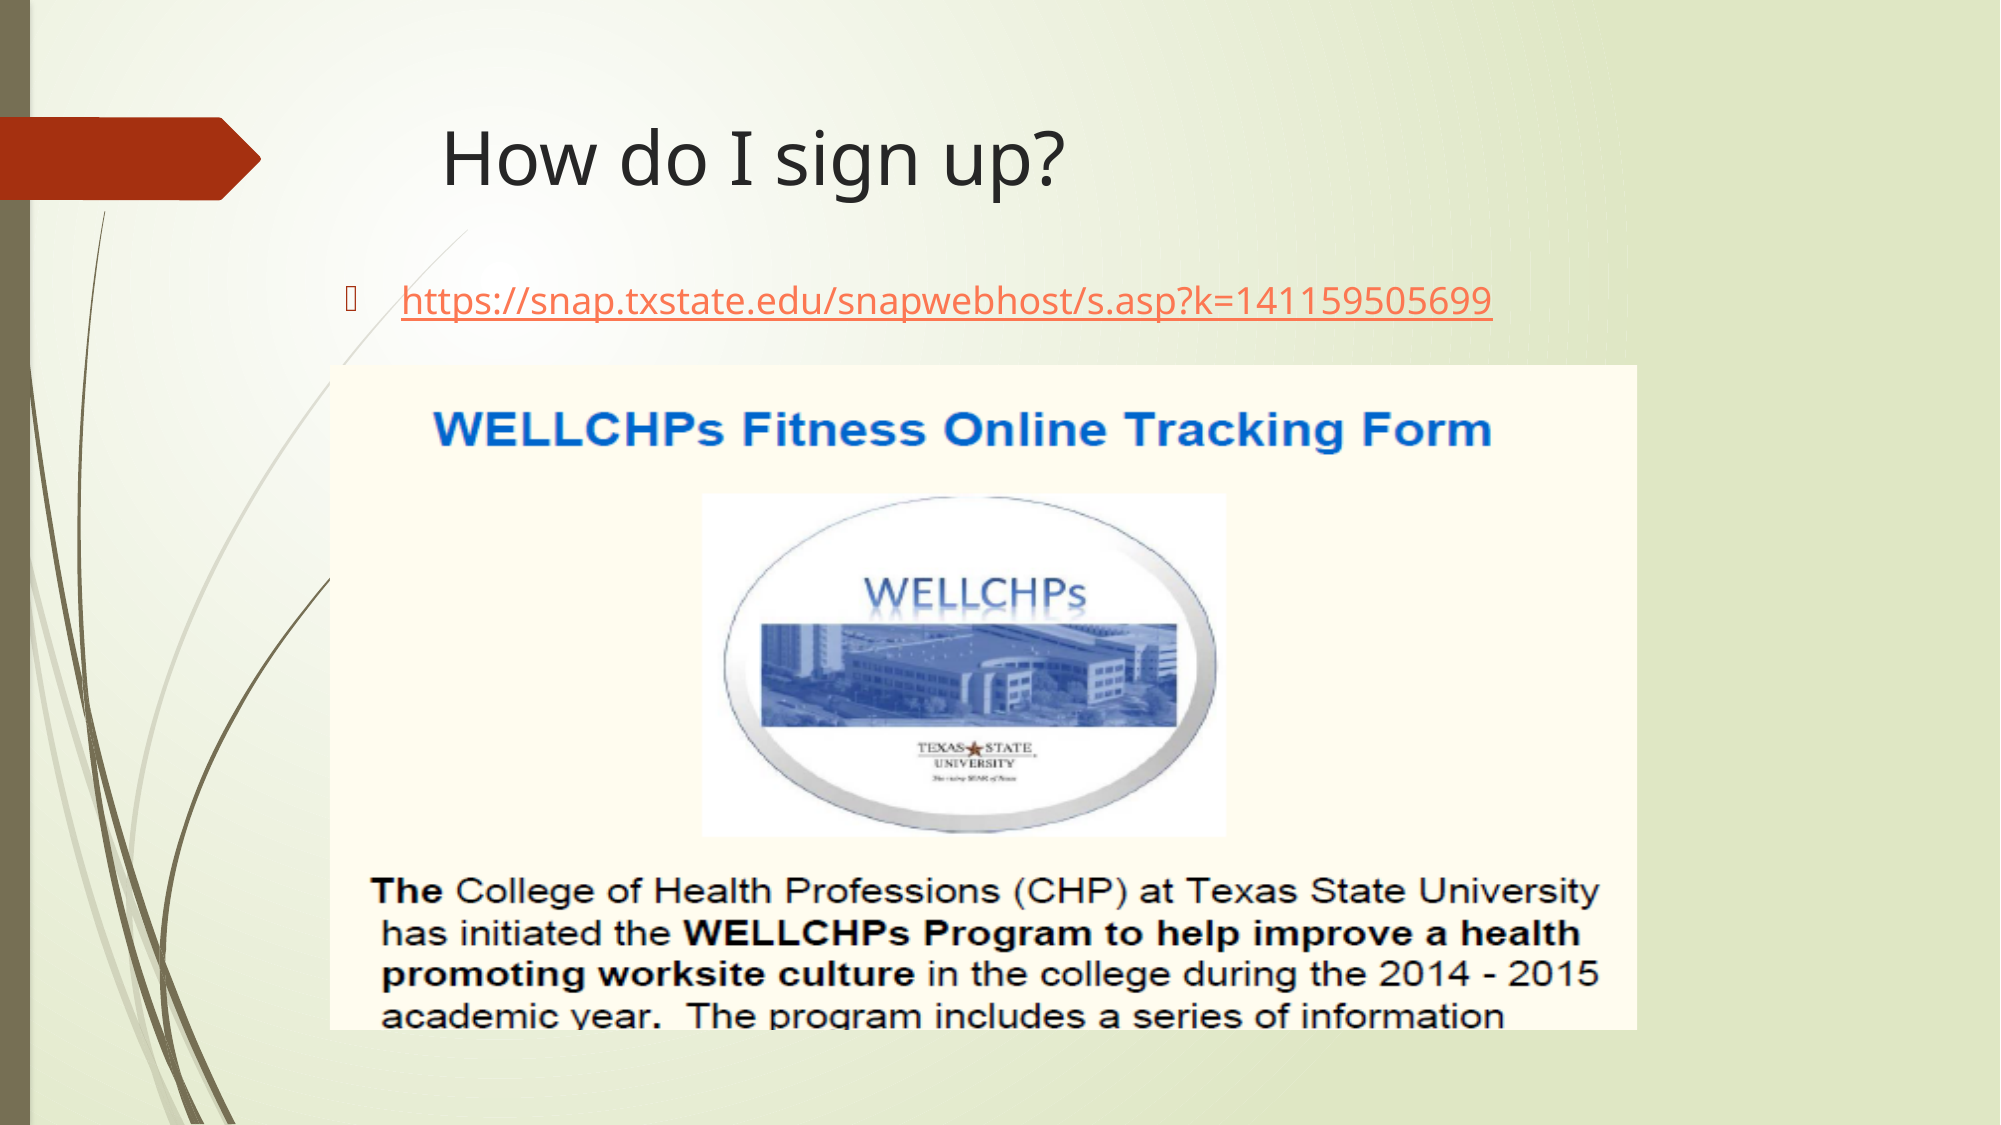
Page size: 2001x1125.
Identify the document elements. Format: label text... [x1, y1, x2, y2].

title How do I sign up? [425, 102, 1888, 313]
list https://snap.txstate.edu/snapwebhost/s.asp?k=141159505699 [329, 270, 1793, 890]
picture [329, 365, 1638, 1031]
